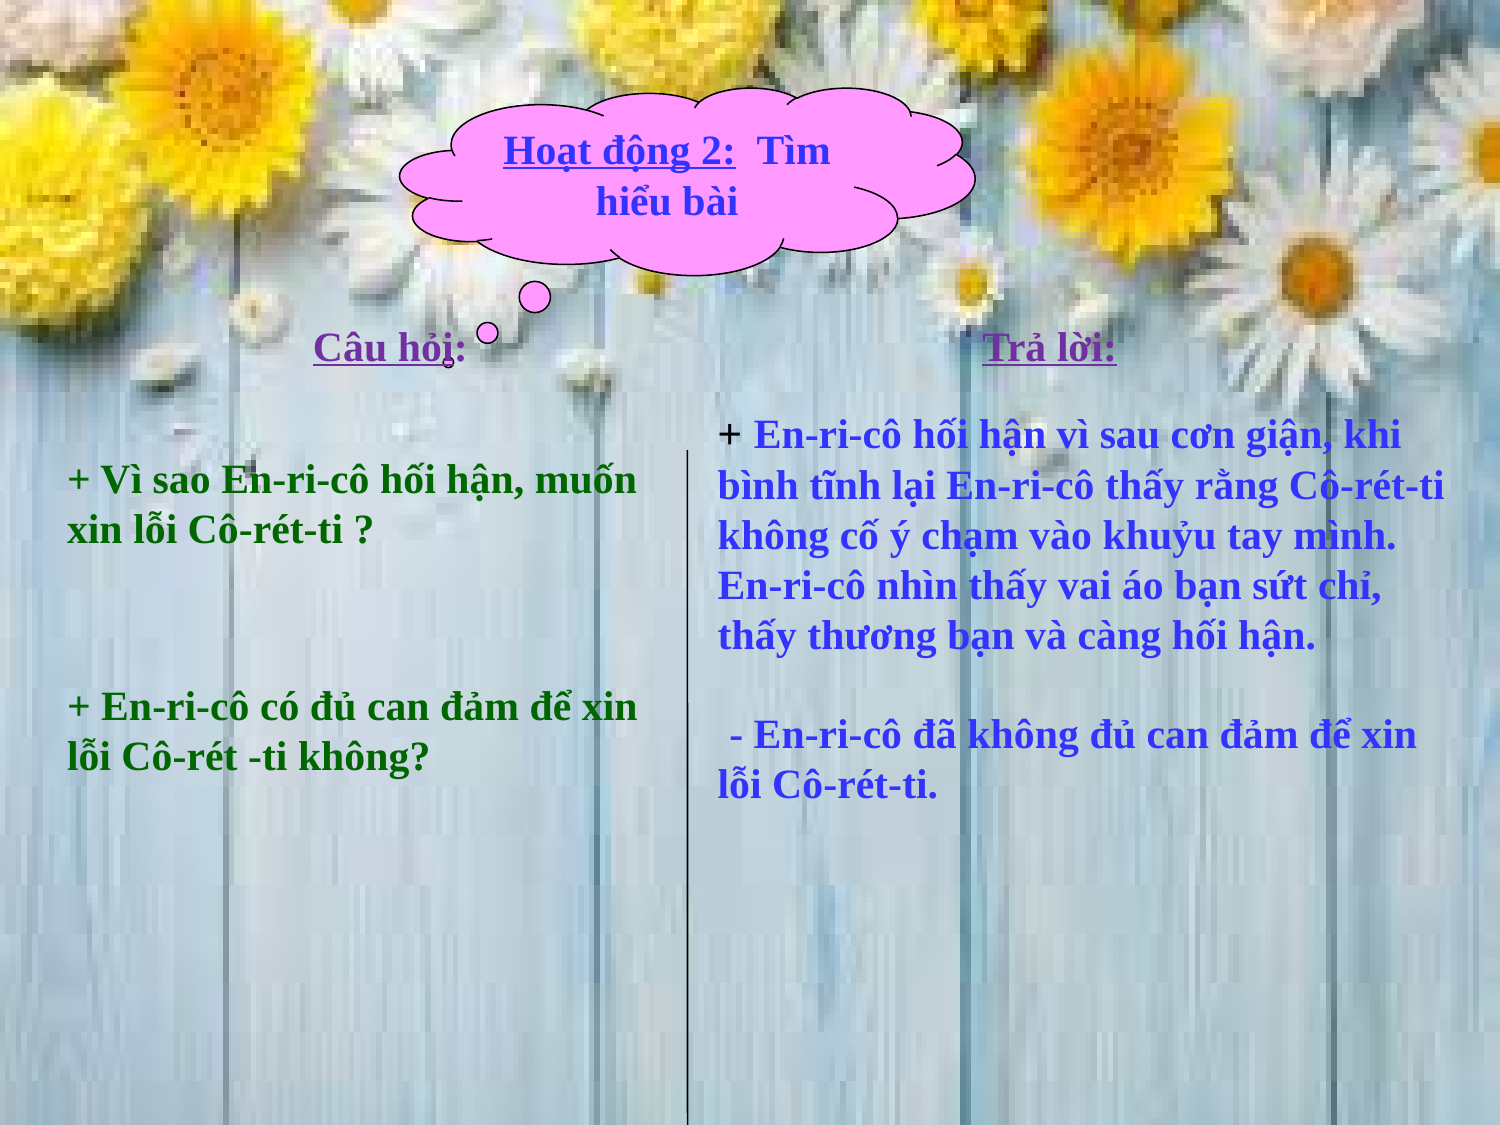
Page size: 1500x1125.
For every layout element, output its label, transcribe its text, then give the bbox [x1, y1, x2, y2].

picture [0, 0, 1500, 1125]
text_box Hoạt động 2: Tìm hiểu bài [399, 88, 976, 276]
text_box - En-ri-cô đã không đủ can đảm để xin lỗi Cô-rét-ti. [702, 699, 1478, 815]
text_box Hoạt động 2: Tìm hiểu bài [519, 281, 551, 312]
text_box Câu hỏi: Trả lời: [52, 312, 1378, 378]
text_box + En-ri-cô có đủ can đảm để xin lỗi Cô-rét -ti không? [52, 671, 665, 787]
text_box + En-ri-cô hối hận vì sau cơn giận, khi bình tĩnh lại En-ri-cô thấy rằng Cô-rét-ti không cố ý chạm vào khuỷu tay mình. En-ri-cô nhìn thấy vai áo bạn sứt chỉ, thấy thương bạn và càng hối hận. [702, 399, 1478, 665]
text_box + Vì sao En-ri-cô hối hận, muốn xin lỗi Cô-rét-ti ? [52, 444, 653, 560]
